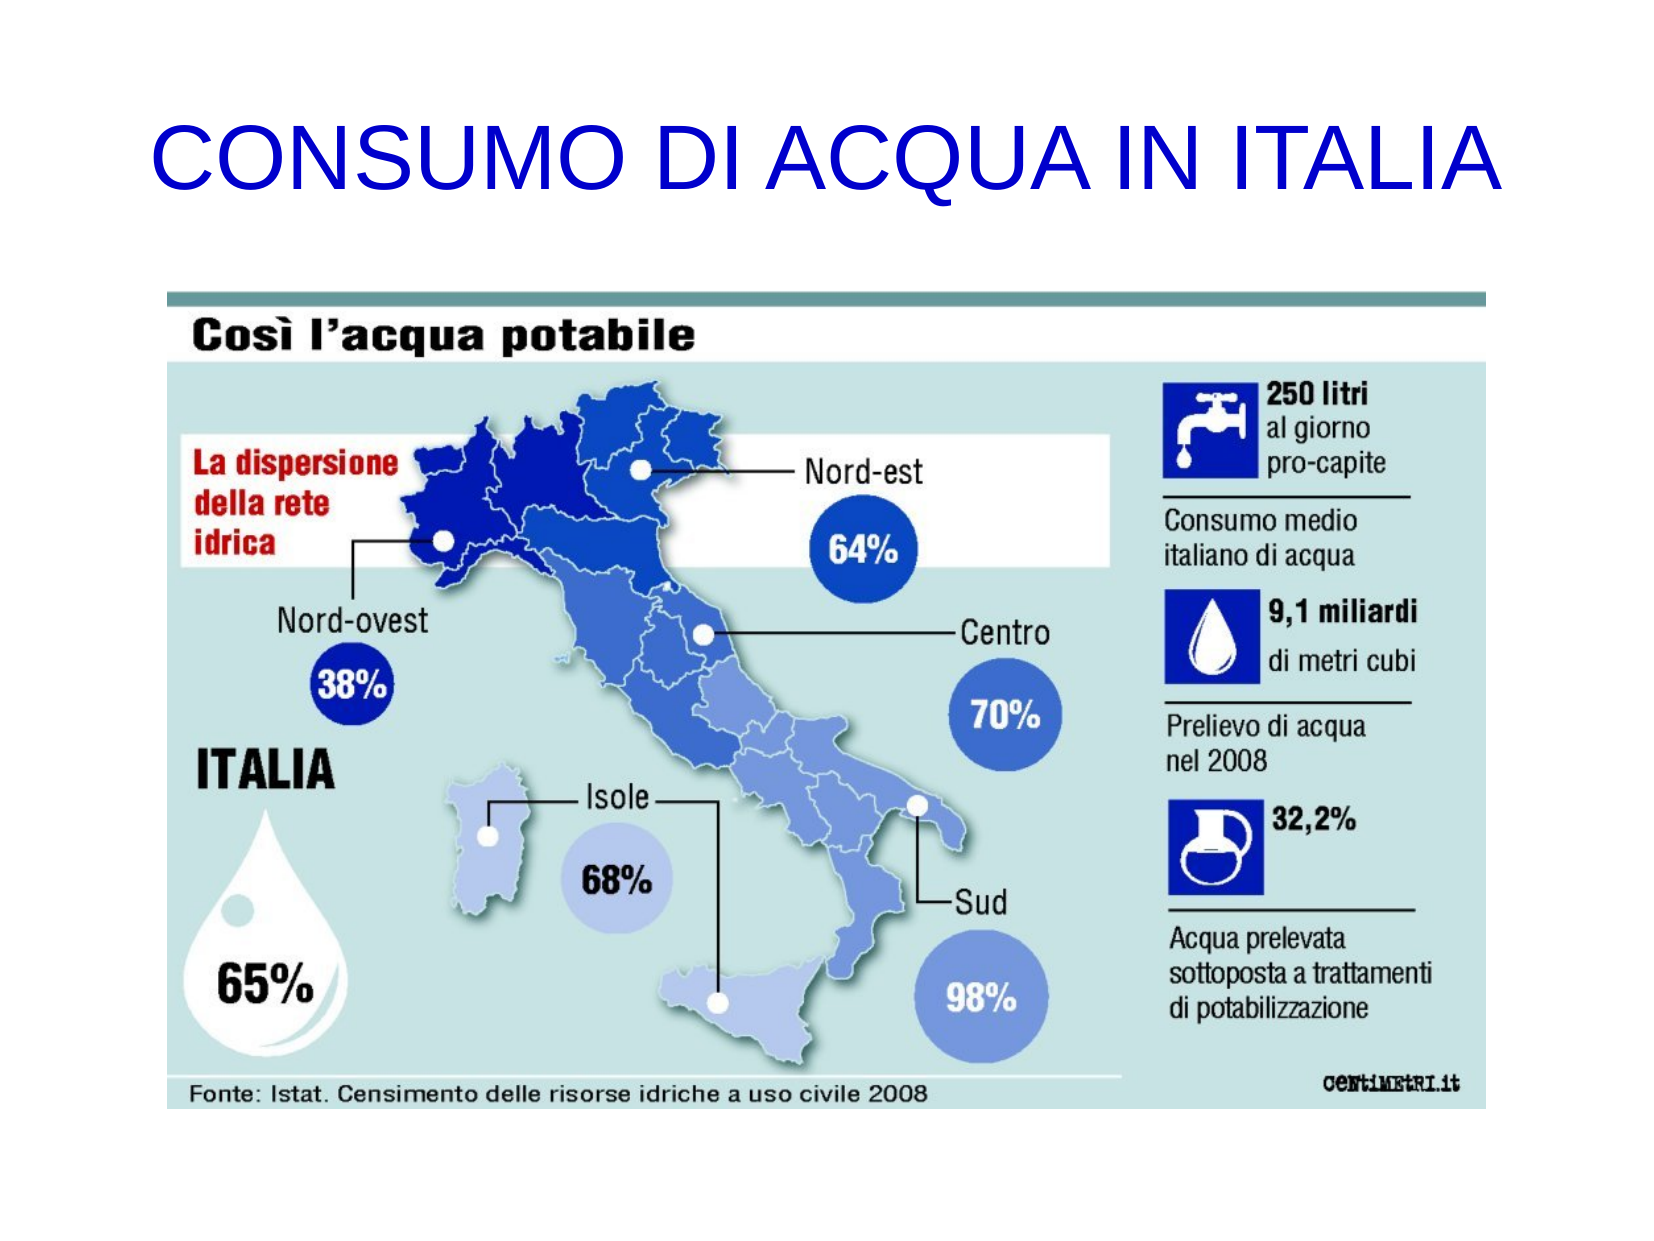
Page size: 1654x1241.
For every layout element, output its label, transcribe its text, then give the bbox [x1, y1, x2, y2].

text_box CONSUMO DI ACQUA IN ITALIA [82, 49, 1571, 257]
picture [167, 289, 1486, 1109]
